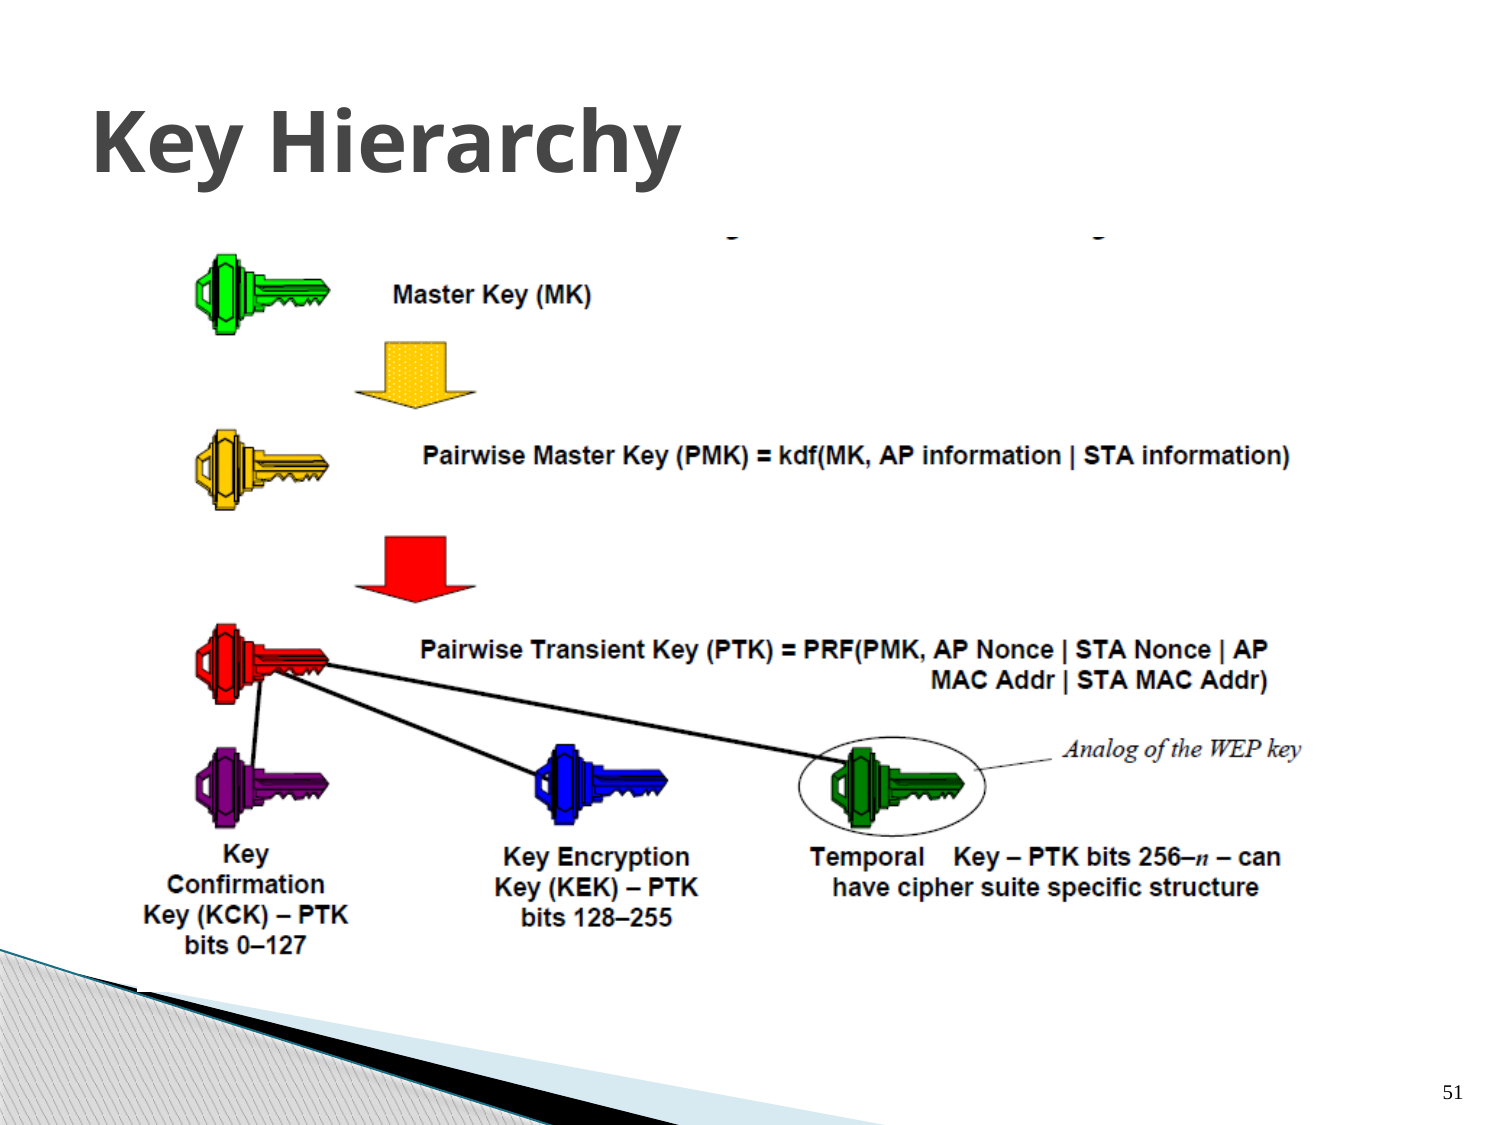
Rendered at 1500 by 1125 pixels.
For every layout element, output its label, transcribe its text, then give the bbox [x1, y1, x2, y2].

slide_number 51 [1418, 1051, 1479, 1112]
picture [137, 237, 1376, 992]
title Key Hierarchy [75, 45, 1425, 233]
